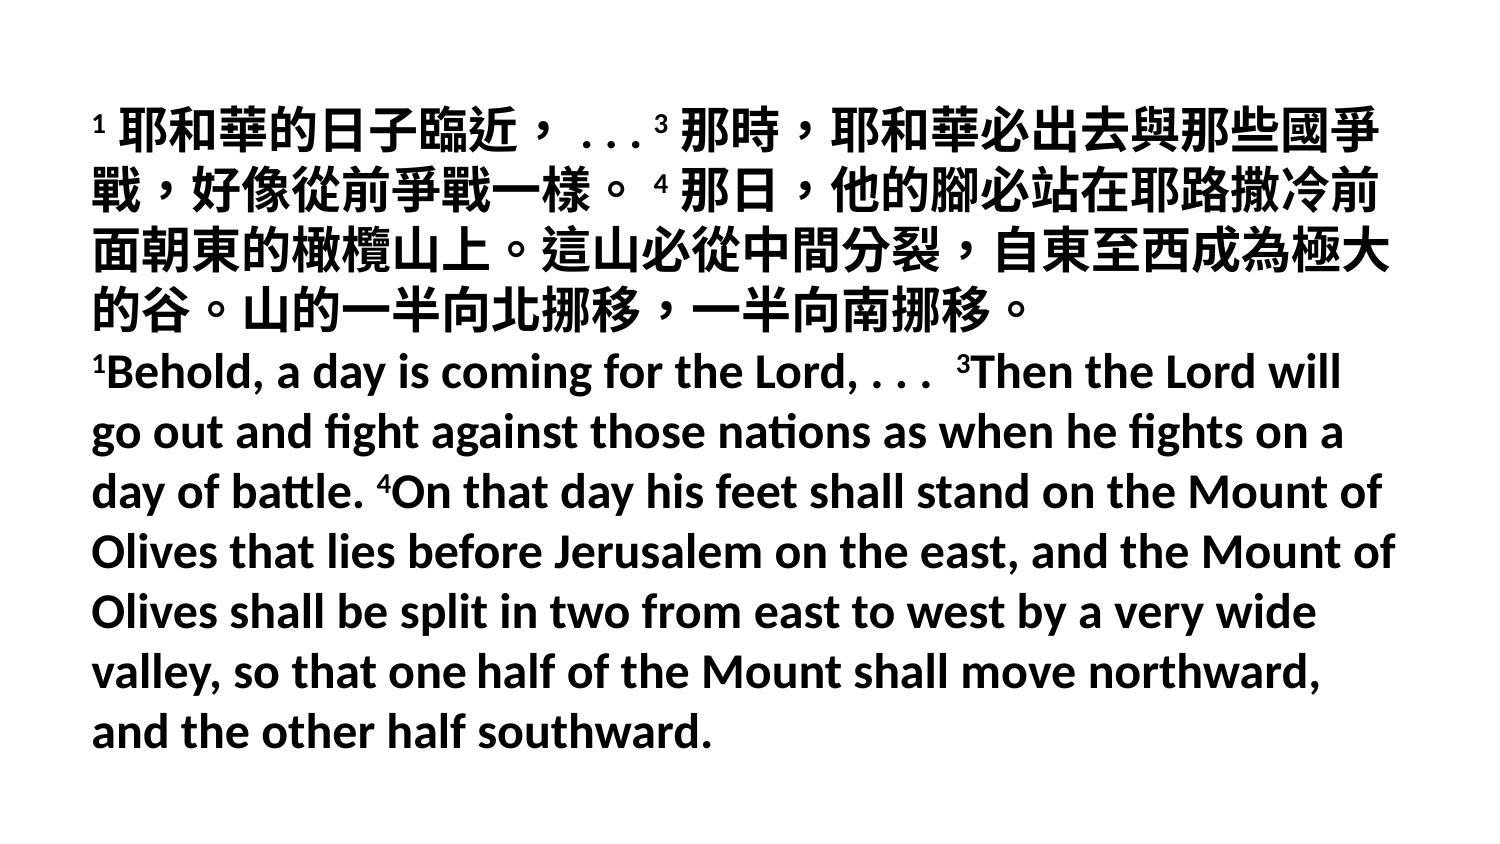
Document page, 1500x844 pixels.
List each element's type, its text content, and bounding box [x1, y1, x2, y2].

text_box 1耶和華的日子臨近，. . . 3那時，耶和華必出去與那些國爭戰，好像從前爭戰一樣。4那日，他的腳必站在耶路撒冷前面朝東的橄欖山上。這山必從中間分裂，自東至西成為極大的谷。山的一半向北挪移，一半向南挪移。 1Behold, a day is coming for the Lord, . . . 3Then the Lord will go out and fight against those nations as when he fights on a day of battle. 4On that day his feet shall stand on the Mount of Olives that lies before Jerusalem on the east, and the Mount of Olives shall be split in two from east to west by a very wide valley, so that one half of the Mount shall move northward, and the other half southward. [76, 91, 1412, 766]
